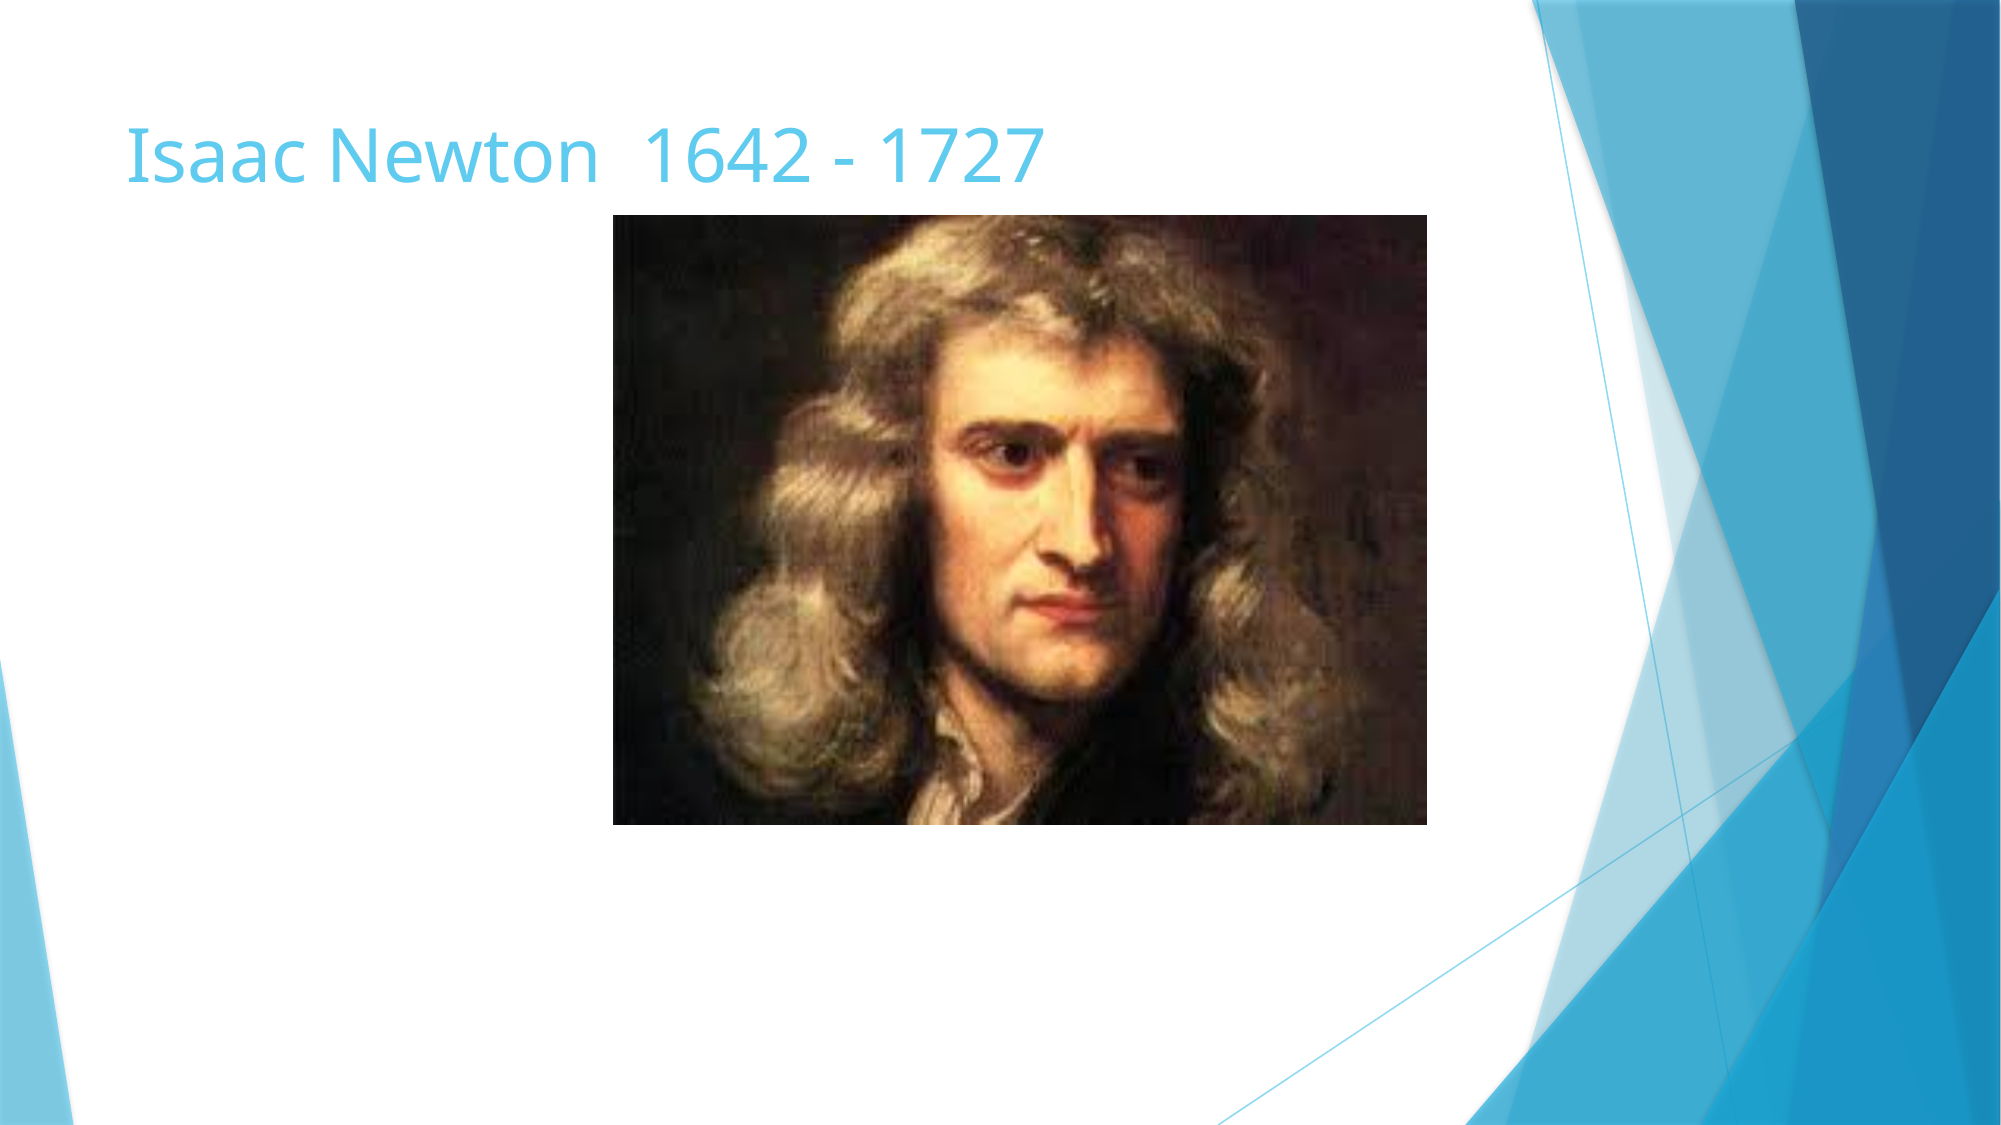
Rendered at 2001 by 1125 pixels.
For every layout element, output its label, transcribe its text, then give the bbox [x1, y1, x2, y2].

title Isaac Newton 1642 - 1727 [111, 99, 1522, 317]
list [613, 215, 1427, 825]
